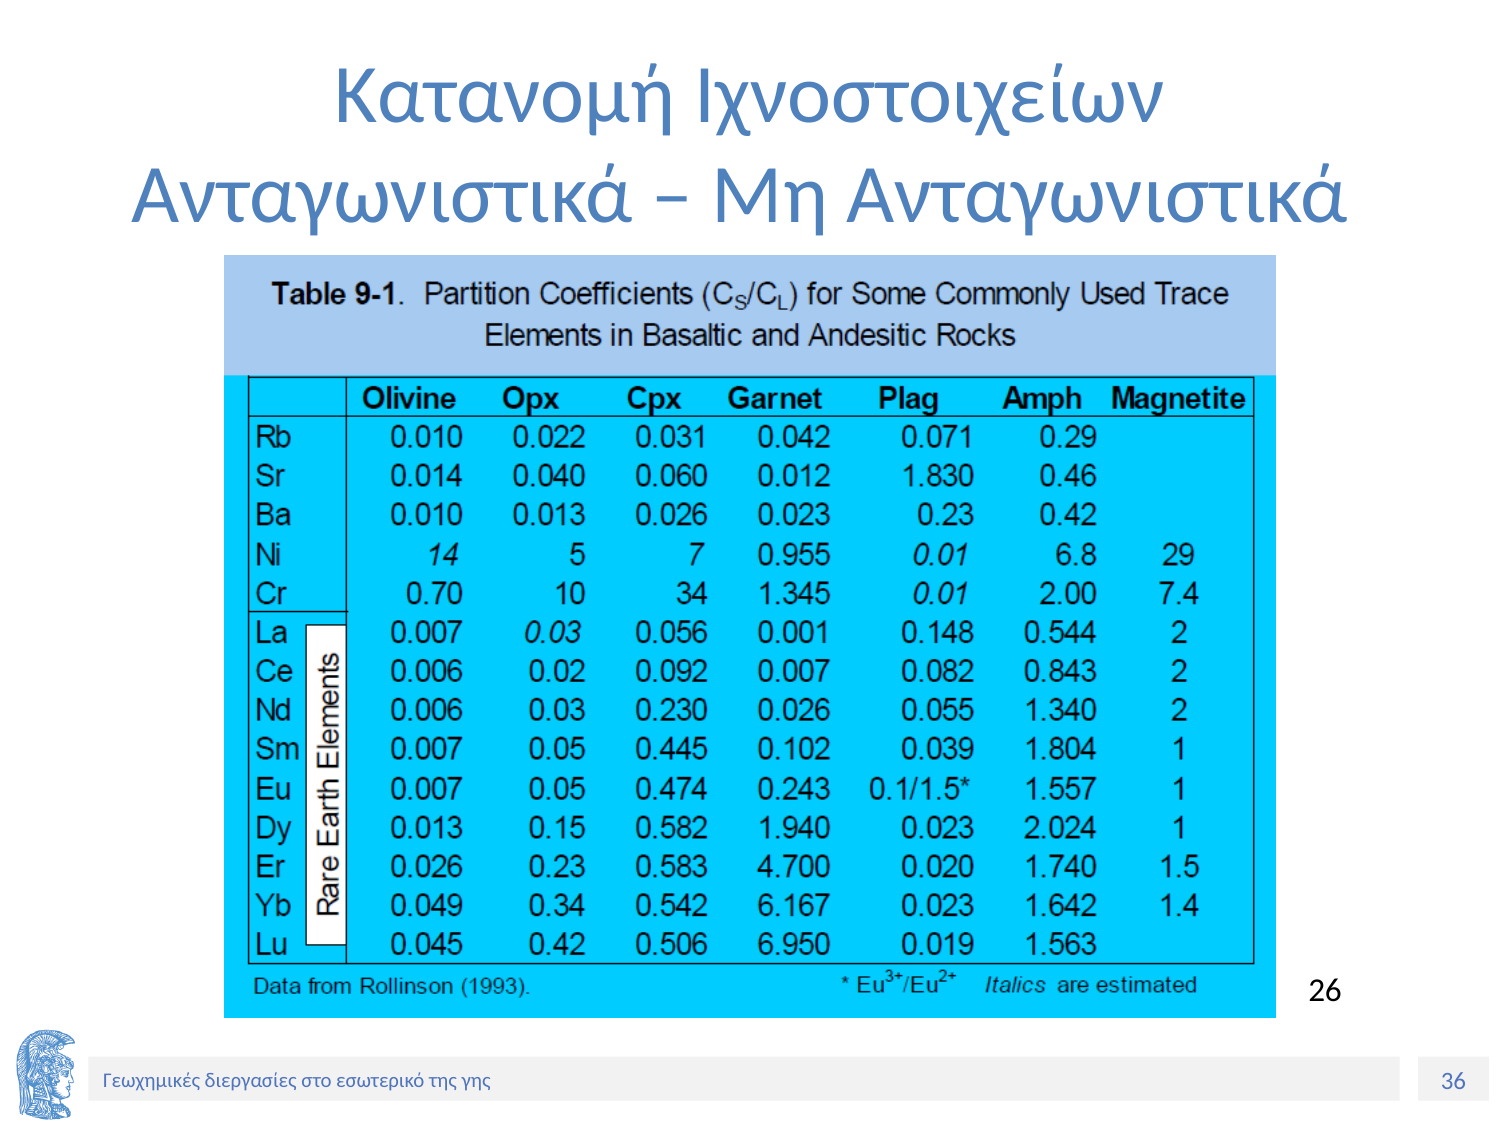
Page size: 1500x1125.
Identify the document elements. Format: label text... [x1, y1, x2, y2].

picture [1178, 394, 1183, 408]
picture [645, 700, 650, 719]
picture [1142, 394, 1148, 408]
picture [1085, 778, 1095, 798]
picture [692, 464, 697, 486]
picture [693, 934, 697, 954]
picture [946, 545, 953, 563]
picture [538, 778, 543, 798]
picture [952, 670, 956, 680]
picture [899, 387, 903, 408]
picture [390, 503, 396, 525]
picture [433, 543, 439, 552]
picture [933, 621, 937, 642]
picture [1179, 701, 1185, 713]
picture [1161, 895, 1169, 915]
picture [1072, 465, 1077, 485]
picture [579, 514, 584, 523]
picture [782, 621, 788, 642]
picture [927, 425, 933, 447]
picture [824, 514, 829, 523]
picture [1090, 584, 1095, 603]
picture [1065, 933, 1070, 954]
picture [958, 855, 963, 877]
picture [424, 699, 437, 720]
picture [927, 660, 931, 681]
picture [759, 394, 765, 408]
picture [902, 661, 906, 681]
picture [1033, 622, 1039, 642]
picture [416, 503, 421, 525]
picture [805, 778, 810, 798]
picture [701, 661, 706, 671]
picture [448, 701, 454, 720]
picture [547, 505, 552, 519]
picture [557, 582, 564, 603]
picture [1040, 464, 1045, 486]
picture [362, 387, 390, 408]
picture [645, 857, 650, 876]
picture [669, 465, 674, 485]
picture [424, 737, 437, 759]
picture [693, 737, 697, 747]
picture [424, 856, 430, 876]
picture [789, 895, 793, 915]
picture [685, 584, 690, 602]
picture [808, 505, 813, 514]
picture [879, 387, 896, 408]
picture [1058, 907, 1063, 915]
picture [554, 699, 559, 720]
picture [1081, 626, 1088, 636]
picture [457, 669, 461, 680]
picture [256, 699, 262, 720]
picture [456, 584, 461, 598]
picture [810, 934, 820, 954]
picture [390, 816, 396, 838]
picture [767, 661, 772, 680]
picture [390, 660, 396, 681]
picture [751, 400, 757, 408]
picture [954, 786, 958, 797]
picture [441, 393, 446, 408]
picture [1049, 740, 1055, 759]
picture [923, 393, 937, 415]
picture [547, 466, 552, 480]
picture [390, 934, 396, 954]
picture [1175, 778, 1182, 799]
picture [767, 465, 772, 485]
picture [448, 661, 452, 681]
picture [554, 737, 559, 759]
picture [677, 660, 681, 673]
picture [390, 699, 396, 720]
picture [449, 394, 455, 401]
picture [267, 831, 274, 837]
picture [416, 621, 422, 642]
picture [935, 934, 941, 953]
picture [661, 855, 665, 865]
picture [661, 503, 666, 525]
picture [538, 817, 543, 837]
picture [951, 895, 956, 903]
picture [815, 700, 820, 720]
picture [529, 778, 535, 799]
picture [554, 778, 559, 799]
picture [780, 394, 785, 408]
picture [810, 855, 820, 877]
picture [792, 466, 797, 484]
picture [563, 857, 568, 866]
picture [645, 779, 650, 798]
picture [424, 660, 436, 681]
picture [1090, 895, 1095, 904]
picture [1065, 895, 1077, 915]
picture [661, 660, 665, 681]
picture [797, 785, 803, 794]
picture [1176, 738, 1182, 759]
picture [938, 543, 946, 565]
picture [798, 894, 805, 914]
picture [1049, 505, 1054, 519]
picture [1172, 543, 1184, 557]
picture [503, 387, 524, 407]
picture [536, 394, 542, 407]
picture [571, 738, 575, 748]
picture [922, 393, 927, 408]
picture [819, 660, 828, 681]
picture [927, 855, 933, 877]
picture [1029, 701, 1034, 720]
picture [275, 515, 282, 525]
picture [1074, 426, 1087, 439]
picture [416, 660, 420, 681]
picture [902, 934, 907, 954]
picture [400, 934, 405, 953]
picture [1065, 582, 1071, 604]
picture [665, 737, 673, 759]
picture [1074, 739, 1079, 758]
picture [1065, 737, 1071, 759]
picture [440, 738, 446, 758]
picture [400, 739, 405, 752]
picture [913, 543, 922, 565]
picture [950, 621, 954, 642]
picture [390, 737, 396, 759]
picture [661, 621, 666, 642]
picture [447, 427, 452, 447]
picture [1090, 427, 1095, 446]
picture [1151, 393, 1166, 415]
picture [947, 933, 952, 954]
picture [1081, 855, 1087, 876]
picture [791, 823, 797, 837]
picture [808, 700, 812, 710]
picture [555, 933, 565, 954]
picture [645, 622, 650, 641]
picture [666, 393, 679, 408]
picture [448, 933, 452, 943]
picture [406, 582, 412, 597]
picture [456, 505, 461, 519]
picture [649, 394, 654, 415]
picture [436, 467, 441, 485]
picture [570, 816, 575, 827]
picture [570, 543, 575, 554]
picture [967, 465, 973, 481]
picture [936, 465, 941, 482]
picture [685, 938, 690, 954]
picture [1033, 665, 1039, 680]
picture [782, 464, 788, 486]
picture [698, 778, 703, 798]
picture [804, 817, 810, 837]
picture [579, 789, 584, 797]
picture [659, 782, 667, 793]
picture [951, 504, 956, 512]
picture [927, 474, 933, 486]
picture [529, 855, 535, 877]
picture [1073, 622, 1077, 641]
picture [558, 818, 564, 838]
picture [792, 779, 796, 789]
picture [1219, 389, 1225, 408]
picture [1040, 427, 1045, 447]
picture [1049, 466, 1054, 480]
picture [276, 783, 281, 799]
picture [935, 895, 941, 915]
picture [758, 660, 763, 681]
picture [1090, 857, 1095, 876]
picture [522, 504, 527, 524]
picture [1230, 393, 1235, 408]
picture [760, 583, 768, 604]
picture [645, 818, 650, 837]
picture [1064, 856, 1077, 876]
picture [538, 856, 543, 876]
picture [935, 817, 941, 837]
picture [1054, 699, 1062, 718]
picture [1183, 894, 1197, 915]
picture [1090, 552, 1095, 560]
picture [400, 505, 405, 518]
picture [927, 816, 933, 838]
picture [416, 464, 421, 486]
picture [432, 937, 438, 948]
picture [898, 778, 905, 799]
picture [575, 505, 583, 514]
picture [1081, 553, 1087, 565]
picture [935, 426, 941, 446]
picture [394, 393, 414, 408]
picture [902, 621, 907, 642]
picture [572, 629, 579, 640]
picture [1056, 545, 1062, 565]
picture [416, 394, 421, 408]
picture [669, 504, 675, 524]
picture [1151, 393, 1156, 408]
picture [661, 816, 665, 826]
title Κατανομή Ιχνοστοιχείων Ανταγωνιστικά – Μη Ανταγωνιστικά [75, 45, 1425, 233]
picture [670, 933, 681, 954]
picture [400, 818, 405, 831]
picture [692, 908, 699, 915]
picture [692, 503, 698, 523]
picture [390, 425, 396, 447]
picture [266, 543, 274, 564]
picture [267, 749, 273, 758]
picture [256, 737, 266, 749]
picture [522, 426, 527, 446]
picture [815, 582, 819, 593]
picture [424, 777, 437, 799]
picture [435, 505, 441, 524]
picture [1161, 855, 1169, 876]
picture [435, 583, 445, 603]
picture [1065, 981, 1073, 991]
picture [1040, 503, 1045, 525]
picture [911, 745, 916, 757]
picture [256, 582, 265, 602]
picture [265, 436, 274, 447]
text_box 26 [1293, 958, 1368, 1018]
picture [728, 387, 748, 408]
picture [538, 934, 543, 954]
picture [529, 737, 535, 759]
picture [938, 582, 946, 604]
picture [645, 739, 650, 758]
picture [949, 583, 953, 595]
picture [962, 426, 968, 446]
picture [424, 621, 438, 642]
picture [400, 896, 405, 909]
picture [440, 780, 446, 798]
picture [513, 425, 519, 442]
picture [400, 700, 405, 719]
picture [645, 505, 650, 523]
picture [661, 712, 668, 719]
picture [424, 938, 431, 954]
picture [440, 699, 445, 719]
picture [424, 428, 430, 446]
picture [538, 738, 543, 758]
picture [1072, 661, 1077, 680]
picture [547, 427, 552, 446]
picture [1201, 389, 1207, 408]
picture [294, 744, 298, 759]
picture [690, 552, 697, 565]
picture [697, 857, 705, 866]
picture [1028, 896, 1034, 915]
picture [1025, 660, 1029, 681]
picture [968, 827, 973, 836]
picture [1085, 817, 1093, 837]
picture [927, 737, 933, 759]
picture [272, 939, 276, 954]
picture [1041, 393, 1053, 415]
picture [1002, 387, 1028, 408]
picture [457, 941, 461, 953]
picture [950, 739, 956, 757]
picture [527, 394, 531, 415]
picture [1028, 857, 1034, 876]
picture [557, 625, 564, 641]
picture [803, 465, 809, 486]
picture [513, 508, 519, 525]
picture [959, 737, 963, 751]
picture [948, 466, 956, 484]
picture [921, 544, 928, 564]
picture [1074, 817, 1079, 825]
picture [554, 661, 559, 681]
picture [1213, 393, 1217, 408]
picture [256, 752, 263, 759]
picture [571, 778, 575, 788]
picture [1169, 393, 1173, 408]
picture [307, 626, 346, 944]
picture [1082, 582, 1087, 604]
picture [1075, 394, 1080, 408]
picture [1188, 549, 1193, 557]
picture [285, 901, 290, 914]
picture [285, 432, 290, 445]
picture [559, 465, 565, 485]
picture [451, 622, 460, 642]
picture [661, 425, 666, 447]
picture [782, 503, 788, 525]
picture [677, 816, 682, 838]
picture [767, 426, 772, 446]
picture [1049, 816, 1055, 838]
picture [416, 894, 421, 916]
picture [661, 933, 665, 943]
picture [447, 855, 454, 875]
picture [935, 699, 947, 719]
picture [782, 816, 788, 830]
picture [451, 778, 461, 798]
picture [281, 627, 286, 642]
picture [455, 818, 461, 833]
picture [906, 465, 912, 486]
picture [950, 856, 956, 869]
picture [692, 817, 706, 838]
picture [681, 778, 690, 797]
picture [812, 389, 818, 408]
picture [935, 860, 941, 876]
picture [757, 856, 769, 876]
picture [627, 387, 644, 408]
picture [946, 426, 956, 446]
picture [549, 621, 558, 642]
picture [255, 894, 261, 901]
picture [794, 621, 804, 642]
picture [658, 394, 664, 407]
picture [400, 427, 405, 446]
picture [416, 933, 420, 954]
picture [902, 699, 907, 720]
picture [436, 894, 445, 916]
picture [400, 623, 405, 636]
picture [1053, 859, 1060, 876]
picture [457, 899, 461, 913]
picture [906, 400, 911, 408]
picture [669, 661, 675, 680]
picture [451, 738, 461, 758]
picture [758, 894, 764, 916]
picture [661, 894, 665, 904]
picture [1091, 943, 1095, 953]
picture [767, 699, 772, 719]
picture [824, 739, 829, 749]
picture [524, 621, 533, 637]
picture [1075, 942, 1079, 953]
picture [390, 621, 396, 642]
picture [902, 425, 907, 447]
picture [786, 738, 793, 759]
picture [968, 706, 973, 716]
picture [767, 622, 772, 642]
picture [869, 778, 875, 799]
picture [529, 699, 535, 720]
picture [964, 505, 971, 514]
picture [538, 701, 543, 719]
picture [416, 816, 421, 838]
picture [416, 737, 421, 759]
picture [677, 464, 682, 486]
picture [433, 394, 438, 408]
picture [256, 544, 264, 564]
picture [416, 855, 421, 877]
picture [1081, 699, 1087, 720]
picture [758, 934, 763, 954]
picture [782, 699, 788, 720]
picture [921, 586, 928, 603]
picture [815, 816, 820, 838]
picture [1049, 670, 1053, 680]
picture [767, 738, 772, 758]
picture [544, 394, 556, 408]
picture [575, 857, 583, 866]
picture [758, 778, 764, 799]
picture [436, 427, 441, 446]
picture [768, 394, 772, 407]
picture [958, 464, 963, 486]
picture [1029, 739, 1034, 758]
picture [758, 621, 764, 642]
picture [1081, 464, 1088, 486]
picture [447, 894, 452, 906]
picture [424, 817, 430, 837]
picture [967, 661, 972, 669]
picture [390, 894, 396, 915]
picture [268, 516, 273, 524]
picture [958, 933, 963, 945]
picture [1186, 393, 1191, 408]
picture [701, 466, 706, 480]
picture [400, 779, 405, 798]
picture [1058, 785, 1063, 794]
picture [927, 510, 932, 523]
picture [576, 941, 582, 948]
picture [702, 630, 706, 641]
picture [256, 479, 263, 486]
picture [782, 933, 787, 946]
picture [270, 699, 281, 720]
picture [805, 394, 811, 401]
picture [285, 509, 289, 525]
picture [436, 819, 441, 837]
picture [782, 543, 788, 557]
picture [969, 742, 973, 755]
picture [927, 699, 933, 720]
picture [9, 1026, 81, 1120]
picture [1058, 632, 1063, 641]
picture [1088, 738, 1093, 758]
picture [1090, 700, 1095, 719]
picture [964, 896, 972, 912]
picture [538, 425, 543, 447]
picture [1090, 504, 1095, 512]
picture [416, 426, 421, 447]
picture [902, 855, 907, 877]
picture [918, 503, 923, 525]
picture [959, 621, 965, 628]
picture [782, 425, 788, 447]
picture [578, 895, 582, 915]
picture [400, 661, 405, 680]
picture [450, 544, 457, 565]
picture [927, 894, 933, 916]
picture [1088, 622, 1093, 641]
picture [563, 427, 568, 437]
picture [927, 933, 931, 954]
picture [439, 933, 445, 954]
picture [789, 393, 803, 408]
picture [758, 699, 764, 720]
picture [1066, 387, 1070, 408]
picture [902, 737, 907, 759]
picture [767, 504, 772, 524]
picture [819, 622, 825, 642]
picture [676, 516, 685, 525]
picture [1163, 583, 1173, 603]
picture [683, 737, 690, 759]
picture [816, 543, 820, 553]
picture [1050, 933, 1054, 943]
picture [798, 737, 804, 759]
picture [1029, 779, 1034, 799]
picture [1072, 700, 1077, 719]
picture [913, 586, 918, 604]
picture [513, 464, 519, 486]
picture [488, 982, 495, 989]
picture [424, 895, 431, 915]
picture [529, 816, 535, 838]
picture [697, 582, 706, 604]
picture [767, 778, 772, 798]
picture [667, 778, 672, 799]
picture [798, 855, 804, 877]
picture [959, 544, 966, 560]
picture [440, 665, 445, 680]
picture [447, 503, 452, 525]
picture [819, 895, 828, 915]
picture [935, 662, 941, 680]
picture [416, 698, 421, 720]
picture [914, 394, 919, 407]
picture [804, 426, 810, 446]
picture [911, 433, 916, 445]
picture [767, 544, 772, 564]
picture [923, 778, 929, 798]
picture [760, 817, 768, 838]
picture [1049, 894, 1056, 913]
picture [824, 427, 829, 437]
picture [1188, 582, 1197, 604]
picture [959, 671, 968, 680]
picture [447, 582, 452, 604]
picture [440, 626, 446, 642]
picture [1112, 387, 1139, 408]
picture [661, 464, 666, 486]
picture [902, 816, 907, 838]
picture [277, 665, 283, 681]
picture [1065, 626, 1071, 636]
picture [1031, 394, 1037, 407]
picture [424, 504, 430, 524]
picture [529, 894, 535, 915]
picture [532, 632, 539, 642]
picture [256, 661, 263, 681]
picture [808, 551, 813, 563]
picture [692, 700, 697, 720]
picture [698, 426, 702, 446]
picture [538, 503, 543, 525]
picture [570, 582, 575, 603]
picture [1025, 621, 1030, 642]
picture [820, 505, 828, 514]
picture [678, 894, 690, 916]
picture [522, 465, 527, 485]
picture [902, 894, 907, 915]
picture [390, 464, 396, 486]
picture [256, 464, 266, 476]
picture [935, 738, 941, 758]
picture [224, 255, 1276, 375]
picture [768, 943, 772, 953]
picture [256, 777, 260, 799]
picture [959, 583, 966, 599]
picture [1064, 504, 1078, 524]
picture [967, 856, 973, 876]
picture [424, 394, 428, 407]
picture [575, 427, 584, 441]
picture [669, 428, 675, 446]
picture [677, 621, 681, 631]
picture [786, 856, 796, 876]
picture [1184, 856, 1188, 866]
picture [1049, 621, 1054, 632]
picture [809, 629, 813, 640]
picture [416, 777, 421, 799]
picture [794, 660, 803, 681]
picture [799, 583, 812, 603]
picture [456, 427, 461, 446]
picture [692, 621, 699, 641]
picture [538, 661, 543, 680]
picture [1057, 394, 1063, 407]
picture [570, 464, 575, 486]
picture [968, 631, 972, 641]
picture [579, 866, 584, 875]
picture [390, 778, 396, 799]
picture [267, 504, 272, 513]
picture [390, 855, 396, 877]
picture [1074, 588, 1079, 603]
picture [256, 855, 260, 877]
picture [262, 903, 266, 915]
picture [782, 791, 790, 799]
picture [645, 896, 650, 914]
picture [1176, 817, 1182, 838]
picture [952, 706, 957, 716]
picture [538, 895, 543, 915]
picture [677, 855, 682, 865]
picture [424, 465, 430, 485]
picture [824, 466, 829, 474]
picture [645, 661, 650, 680]
picture [944, 778, 949, 788]
picture [645, 934, 650, 953]
picture [645, 427, 650, 446]
picture [798, 712, 806, 720]
picture [448, 464, 458, 485]
picture [1058, 818, 1063, 836]
picture [782, 660, 787, 681]
picture [267, 476, 273, 485]
picture [256, 425, 260, 447]
picture [538, 464, 543, 486]
picture [558, 504, 564, 524]
picture [645, 466, 650, 485]
picture [808, 903, 813, 914]
picture [669, 622, 675, 642]
